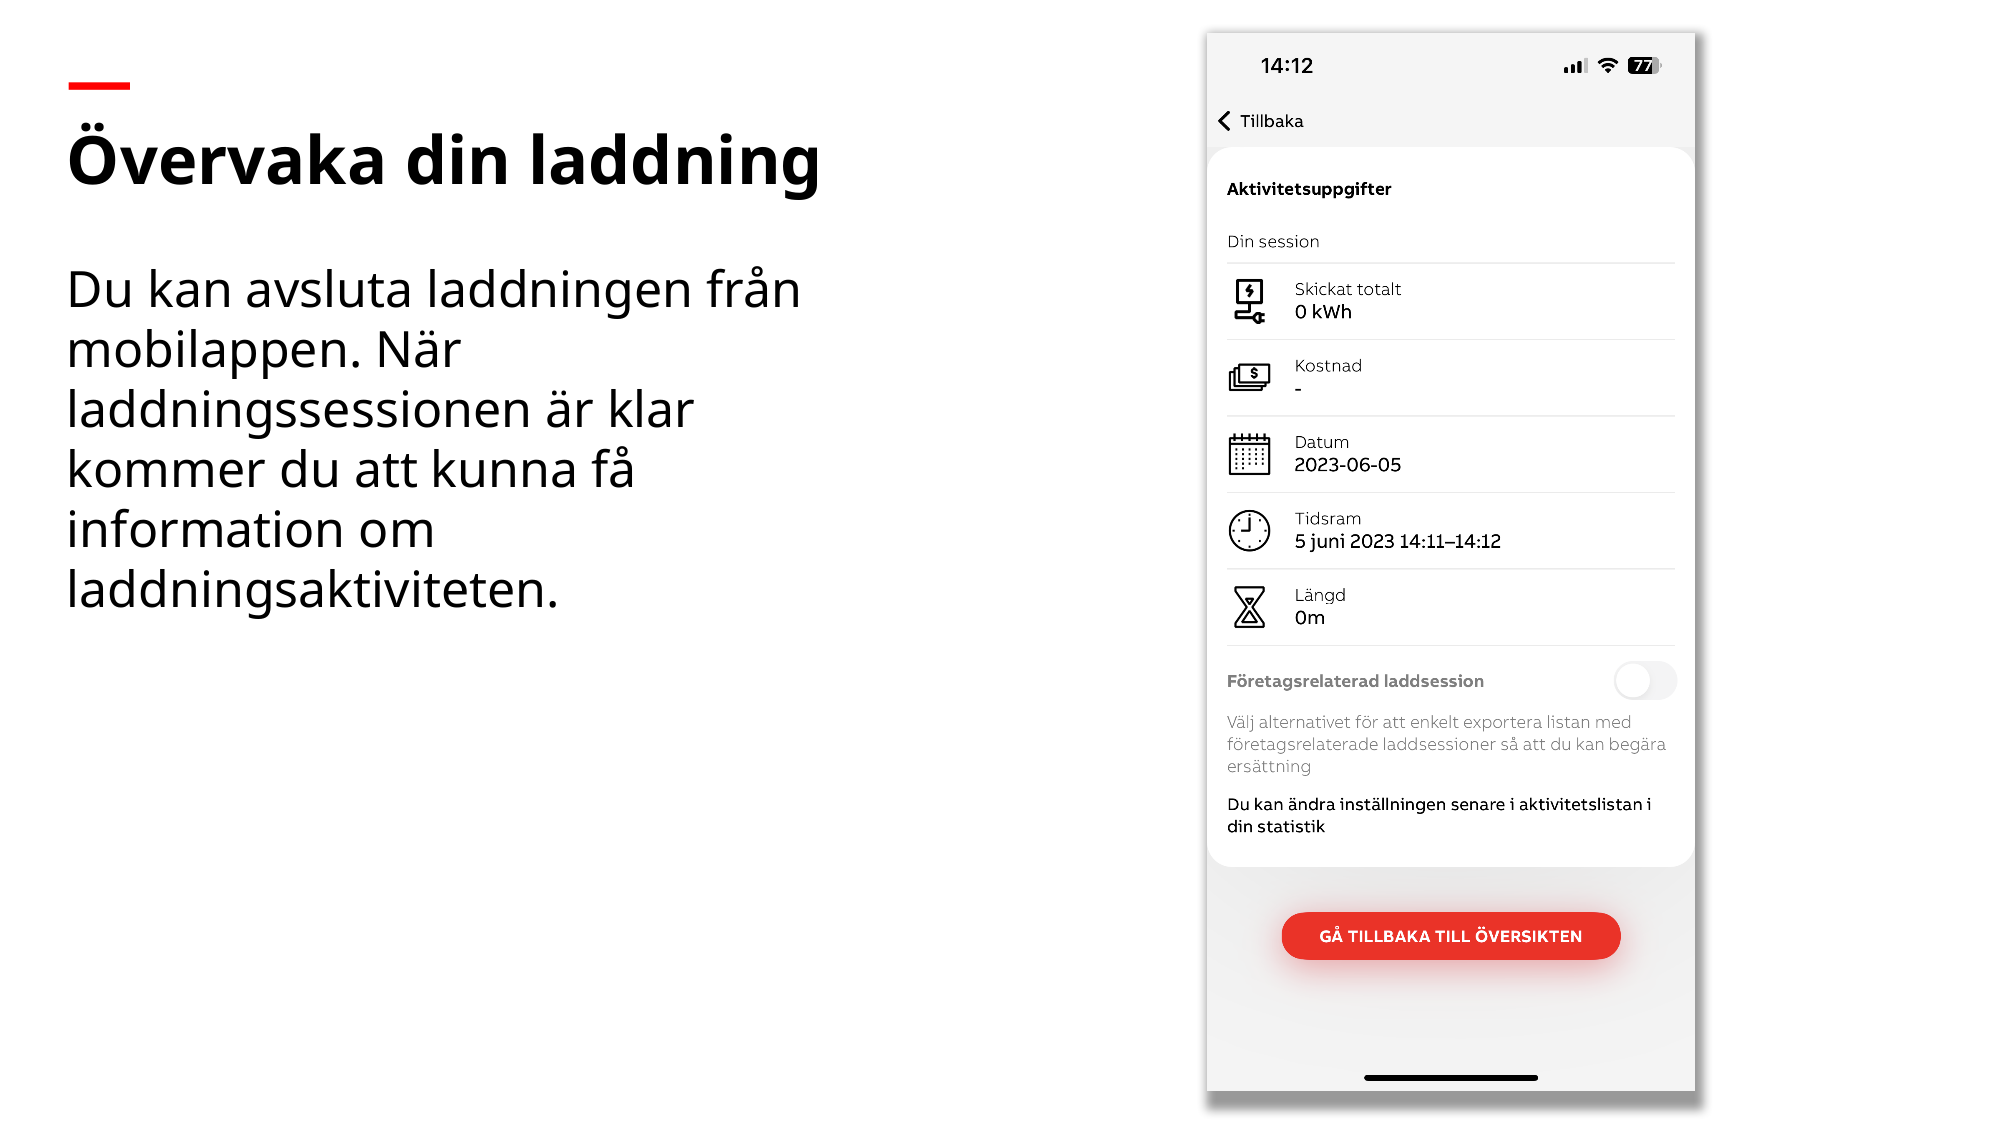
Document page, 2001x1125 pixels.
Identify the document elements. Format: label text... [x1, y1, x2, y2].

title — Övervaka din laddning [66, 37, 882, 257]
picture [1206, 33, 1695, 1092]
list Du kan avsluta laddningen från mobilappen. När laddningssessionen är klar kommer du att kunna få information om laddningsaktiviteten. [66, 257, 882, 837]
